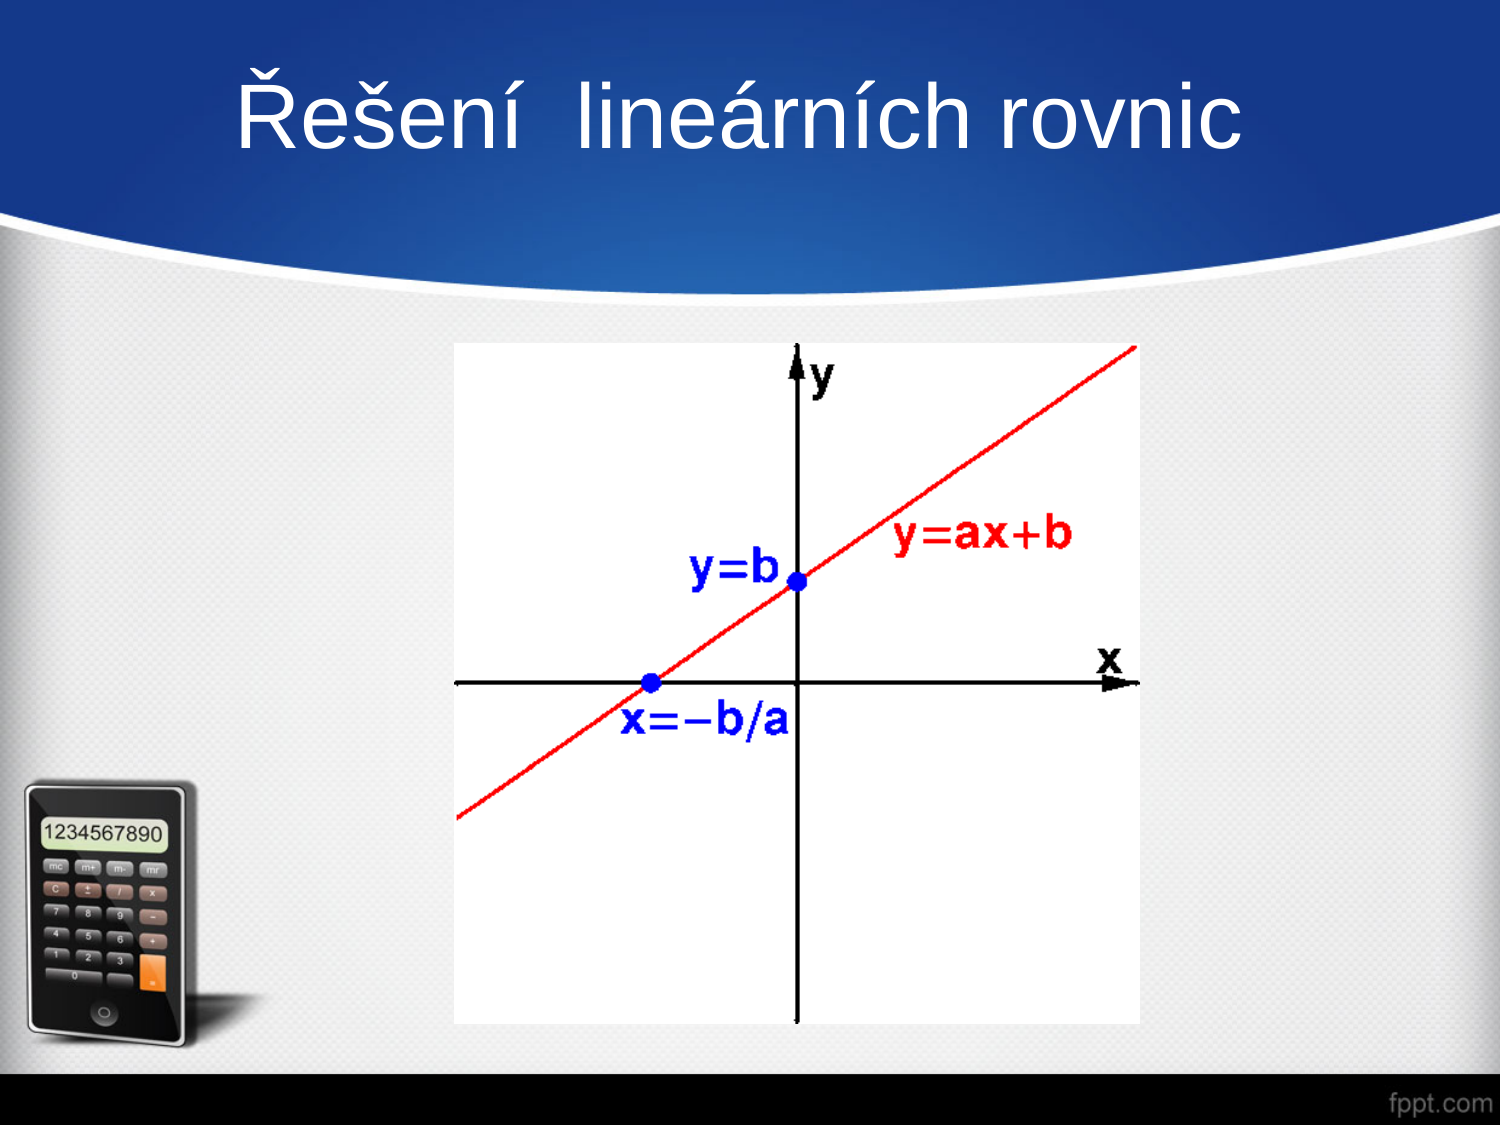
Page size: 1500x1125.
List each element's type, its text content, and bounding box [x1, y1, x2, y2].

picture [0, 0, 1500, 1125]
title Řešení lineárních rovnic [64, 31, 1415, 192]
